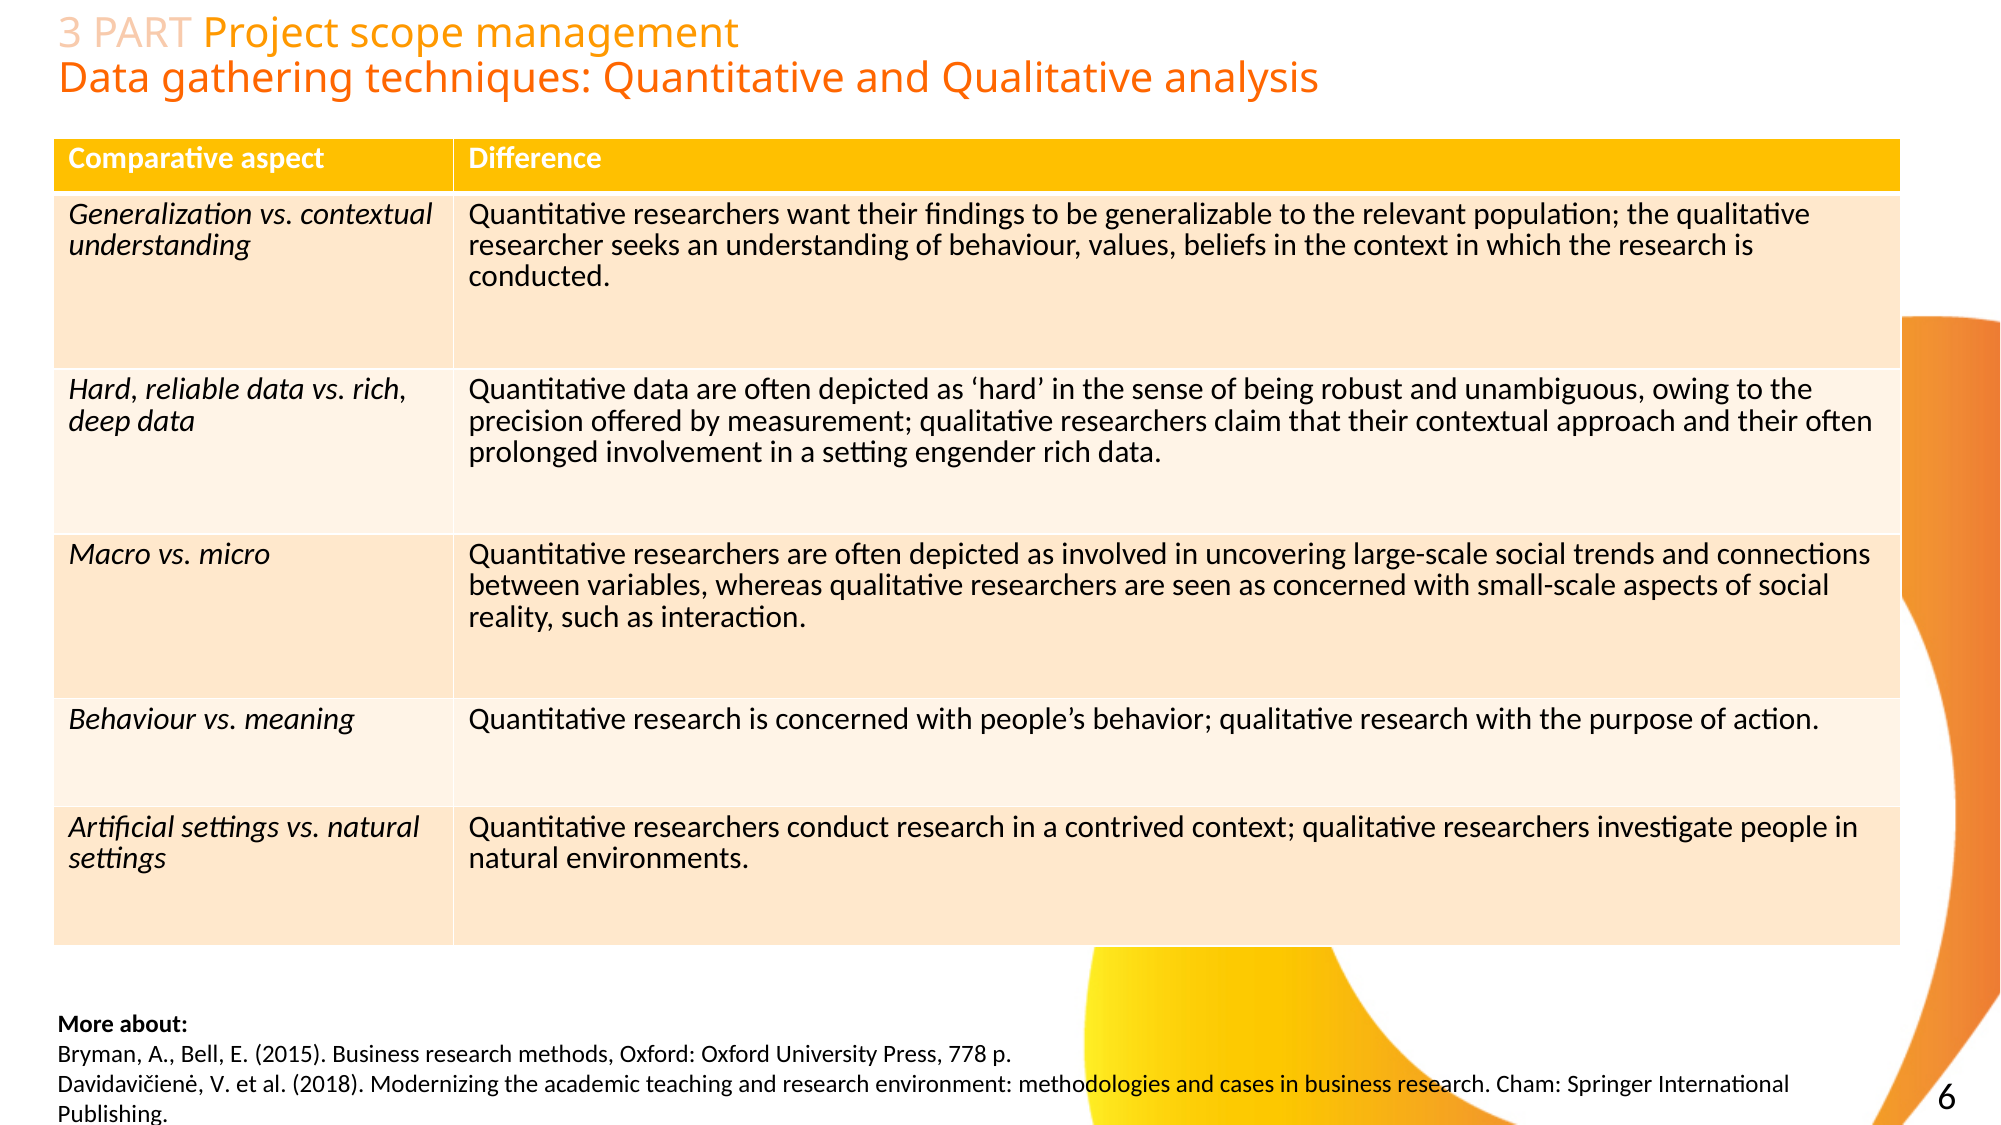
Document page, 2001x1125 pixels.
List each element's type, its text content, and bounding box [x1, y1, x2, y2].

table_cell Generalization vs. contextual understanding [54, 196, 453, 368]
table_cell Artificial settings vs. natural settings [54, 807, 453, 945]
title 3 PART Project scope management Data gathering techniques: Quantitative and Qualitative analysis [43, 43, 1957, 71]
text_box More about: Bryman, A., Bell, E. (2015). Business research methods, Oxford: Oxford University Press, 778 p. Davidavičienė, V. et al. (2018). Modernizing the academic teaching and research environment: methodologies and cases in business research. Cham: Springer International Publishing. [42, 1000, 1923, 1125]
table_cell Macro vs. micro [54, 535, 453, 698]
table_cell Quantitative researchers are often depicted as involved in uncovering large-scale social trends and connections between variables, whereas qualitative researchers are seen as concerned with small-scale aspects of social reality, such as interaction. [454, 535, 1900, 698]
text_box 6 [1923, 1064, 1992, 1125]
table_cell Quantitative data are often depicted as ‘hard’ in the sense of being robust and unambiguous, owing to the precision offered by measurement; qualitative researchers claim that their contextual approach and their often prolonged involvement in a setting engender rich data. [454, 370, 1900, 533]
table_header Difference [454, 139, 1900, 191]
table_cell Hard, reliable data vs. rich, deep data [54, 370, 453, 533]
table_cell Behaviour vs. meaning [54, 699, 453, 806]
table_cell Quantitative research is concerned with people’s behavior; qualitative research with the purpose of action. [454, 699, 1900, 806]
table_cell Quantitative researchers want their findings to be generalizable to the relevant population; the qualitative researcher seeks an understanding of behaviour, values, beliefs in the context in which the research is conducted. [454, 196, 1900, 368]
table_header Comparative aspect [54, 139, 453, 191]
table_cell Quantitative researchers conduct research in a contrived context; qualitative researchers investigate people in natural environments. [454, 807, 1900, 945]
picture [0, 0, 2001, 1125]
